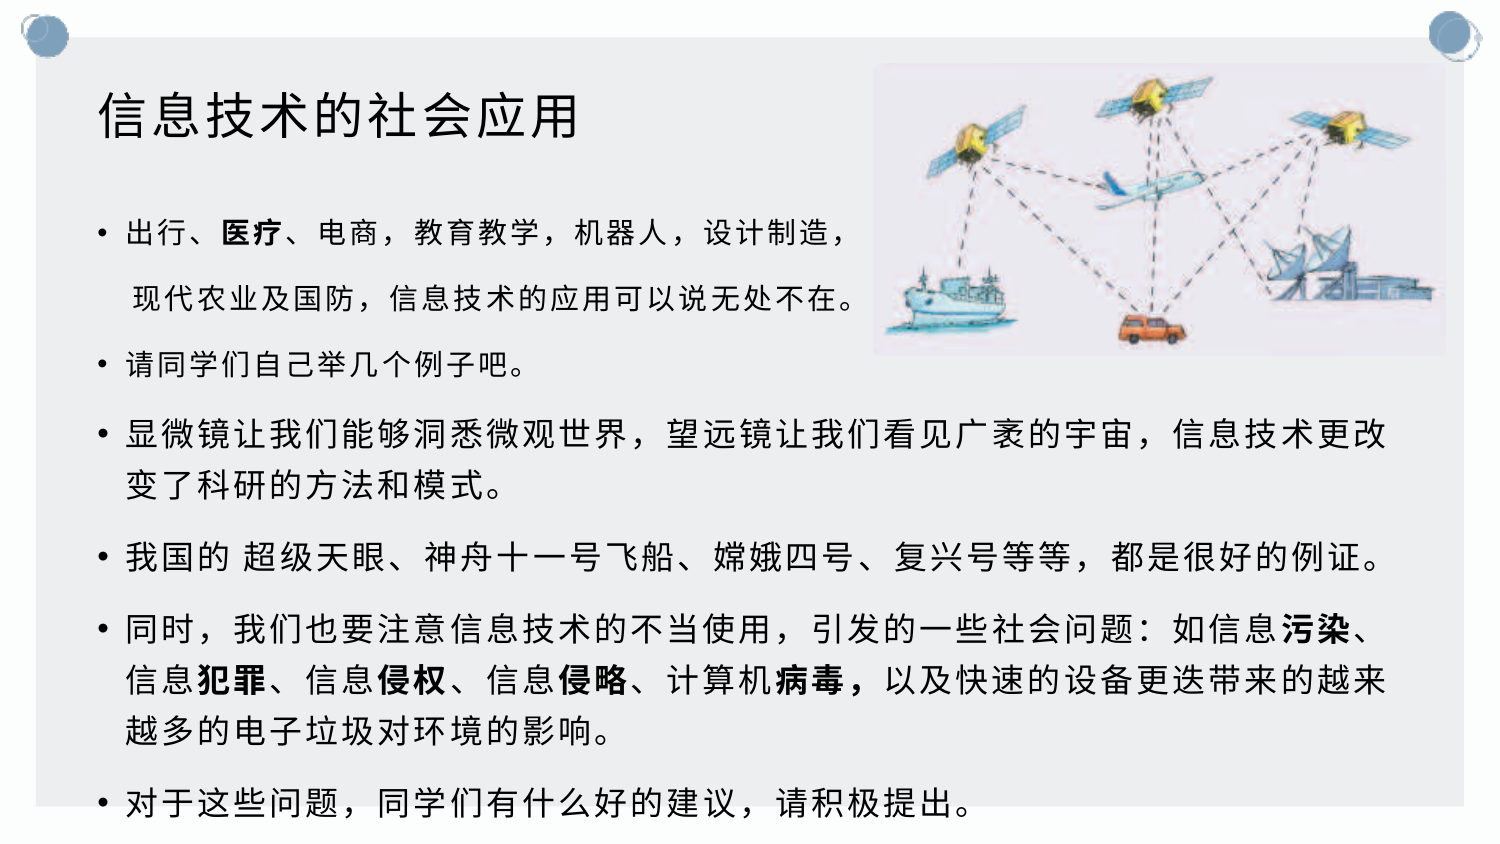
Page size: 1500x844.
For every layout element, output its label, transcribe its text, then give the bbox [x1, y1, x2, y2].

title 信息技术的社会应用 [82, 87, 863, 142]
picture [872, 63, 1446, 356]
picture [0, 0, 89, 73]
list 出行、医疗、电商，教育教学，机器人，设计制造， 现代农业及国防，信息技术的应用可以说无处不在。 请同学们自己举几个例子吧。 显微镜让我们能够洞悉微观世界，望远镜让我们看见广袤的宇宙，信息技术更改变了科研的方法和模式。 我国的 超级天眼、神舟十一号飞船、嫦娥四号、复兴号等等，都是很好的例证。 同时，我们也要注意信息技术的不当使用，引发的一些社会问题：如信息污染、信息犯罪、信息侵权、信息侵略、计算机病毒，以及快速的设备更迭带来的越来越多的电子垃圾对环境的影响。 对于这些问题，同学们有什么好的建议，请积极提出。 [82, 196, 1418, 830]
picture [1411, 0, 1500, 73]
